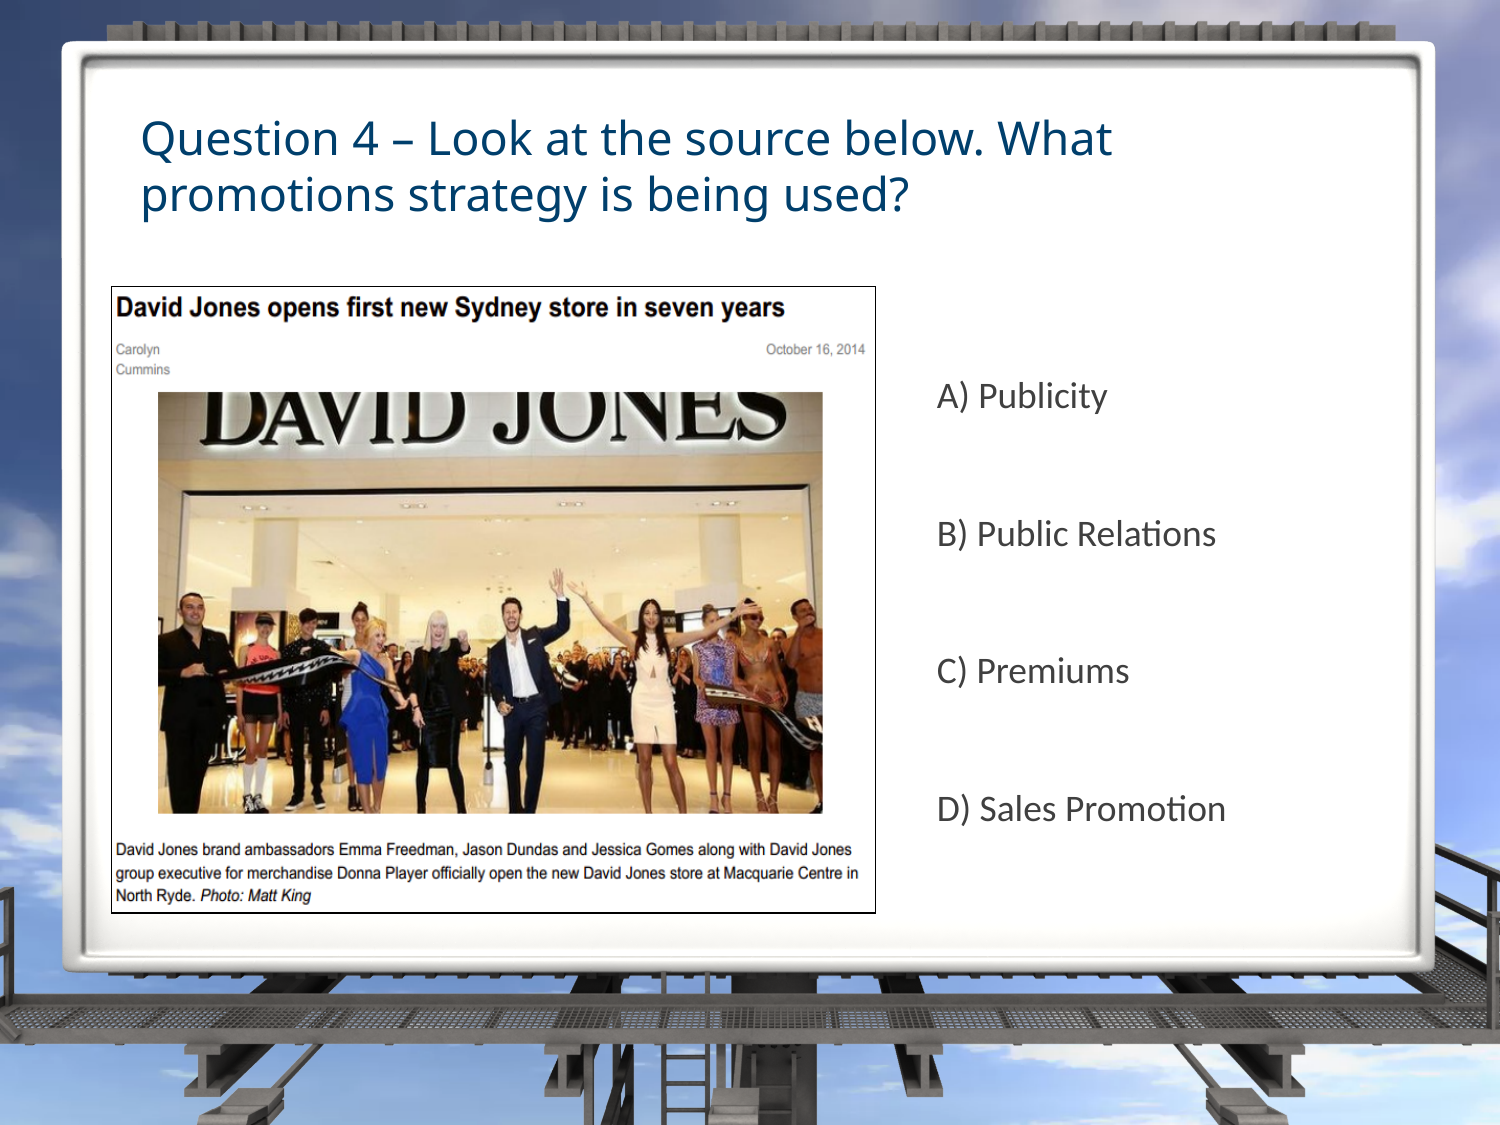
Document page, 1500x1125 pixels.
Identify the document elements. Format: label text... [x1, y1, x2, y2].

picture [0, 0, 1500, 1125]
list D) Sales Promotion [912, 737, 1500, 875]
list A) Publicity [912, 324, 1500, 462]
list B) Public Relations [912, 462, 1500, 599]
title Question 4 – Look at the source below. What promotions strategy is being used? [125, 99, 1313, 230]
list C) Premiums [912, 599, 1500, 737]
